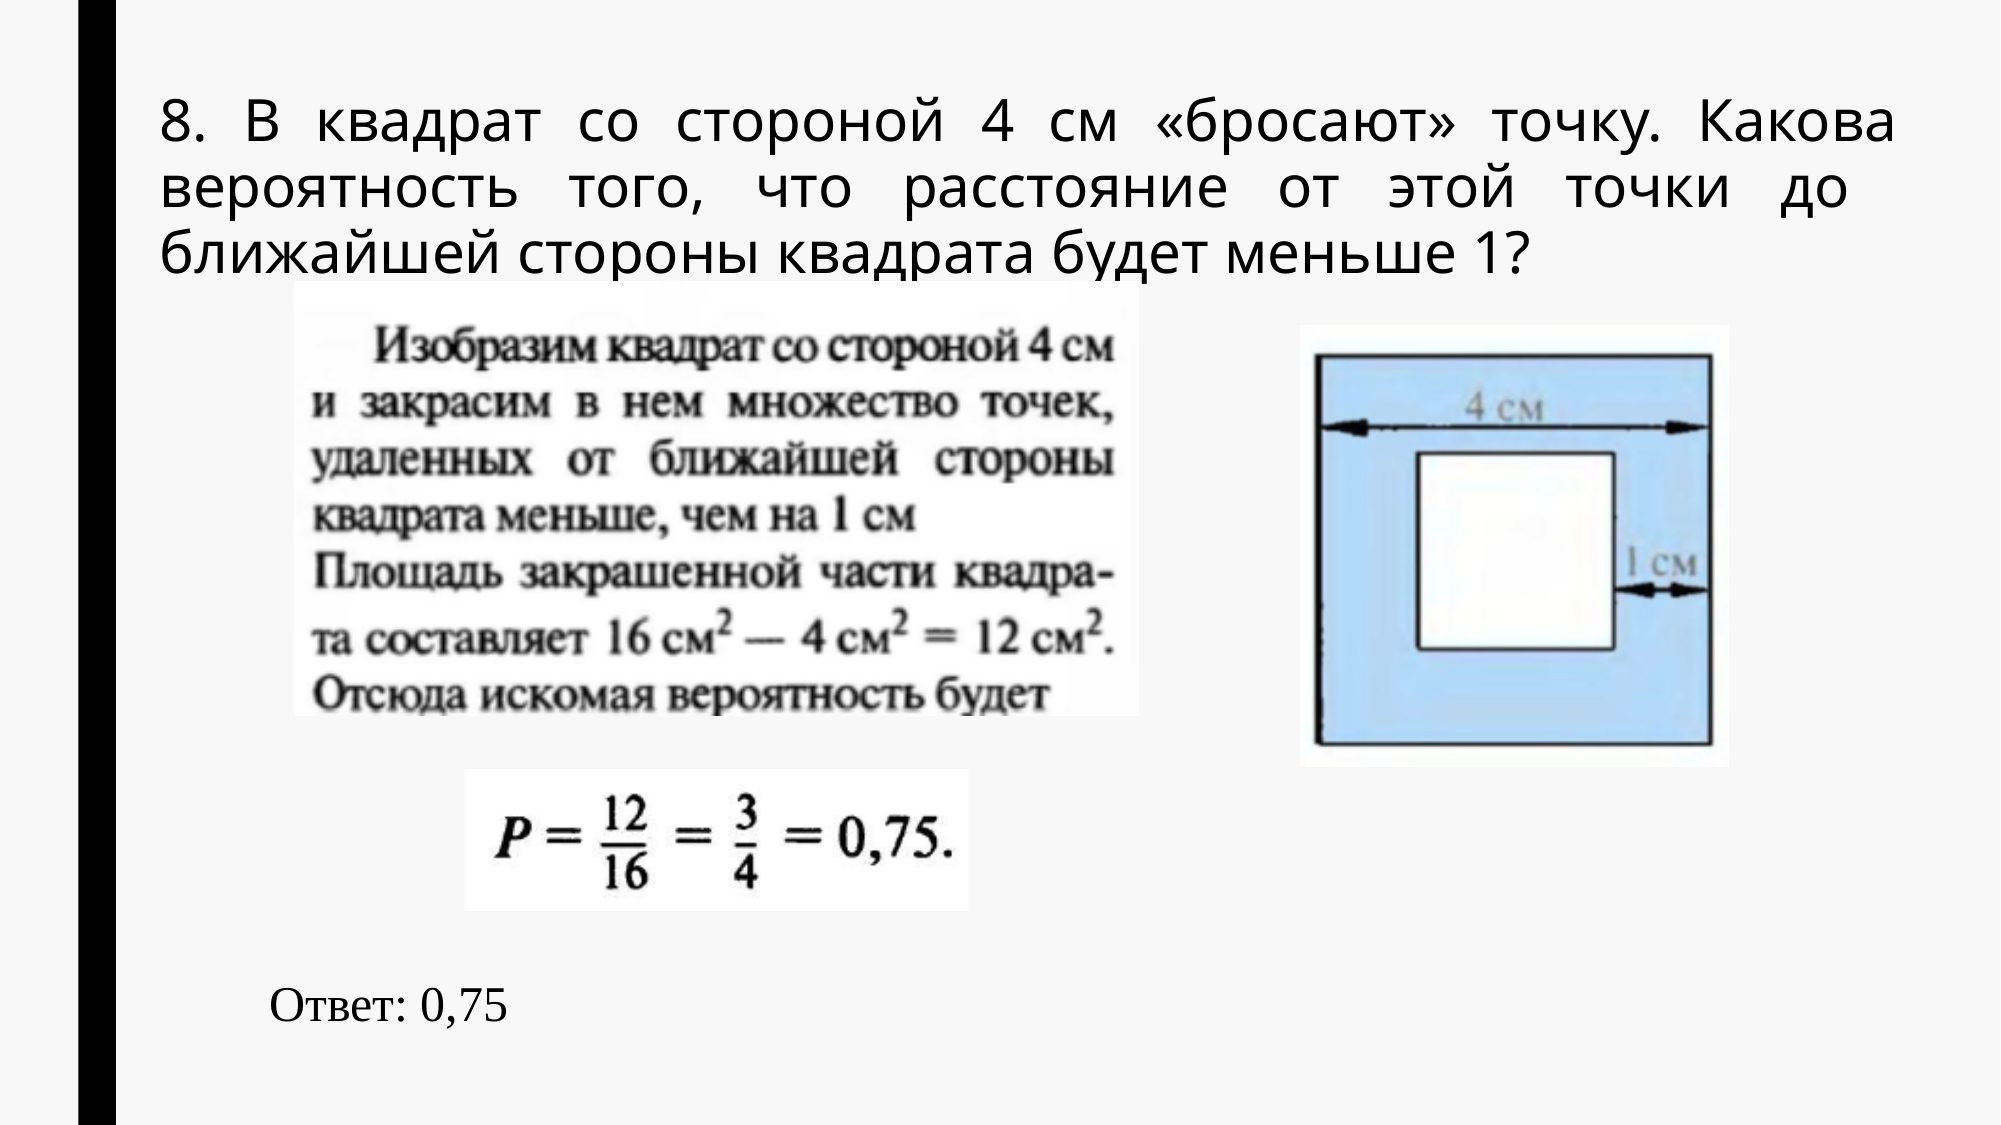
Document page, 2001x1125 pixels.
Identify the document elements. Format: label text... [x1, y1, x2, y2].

list 8. В квадрат со стороной 4 см «бросают» точку. Какова вероятность того, что расстояние от этой точки до ближайшей стороны квадрата будет меньше 1? [144, 25, 1914, 350]
picture [1300, 325, 1729, 767]
text_box Ответ: 0,75 [254, 963, 524, 1039]
picture [464, 768, 969, 911]
picture [294, 281, 1139, 716]
